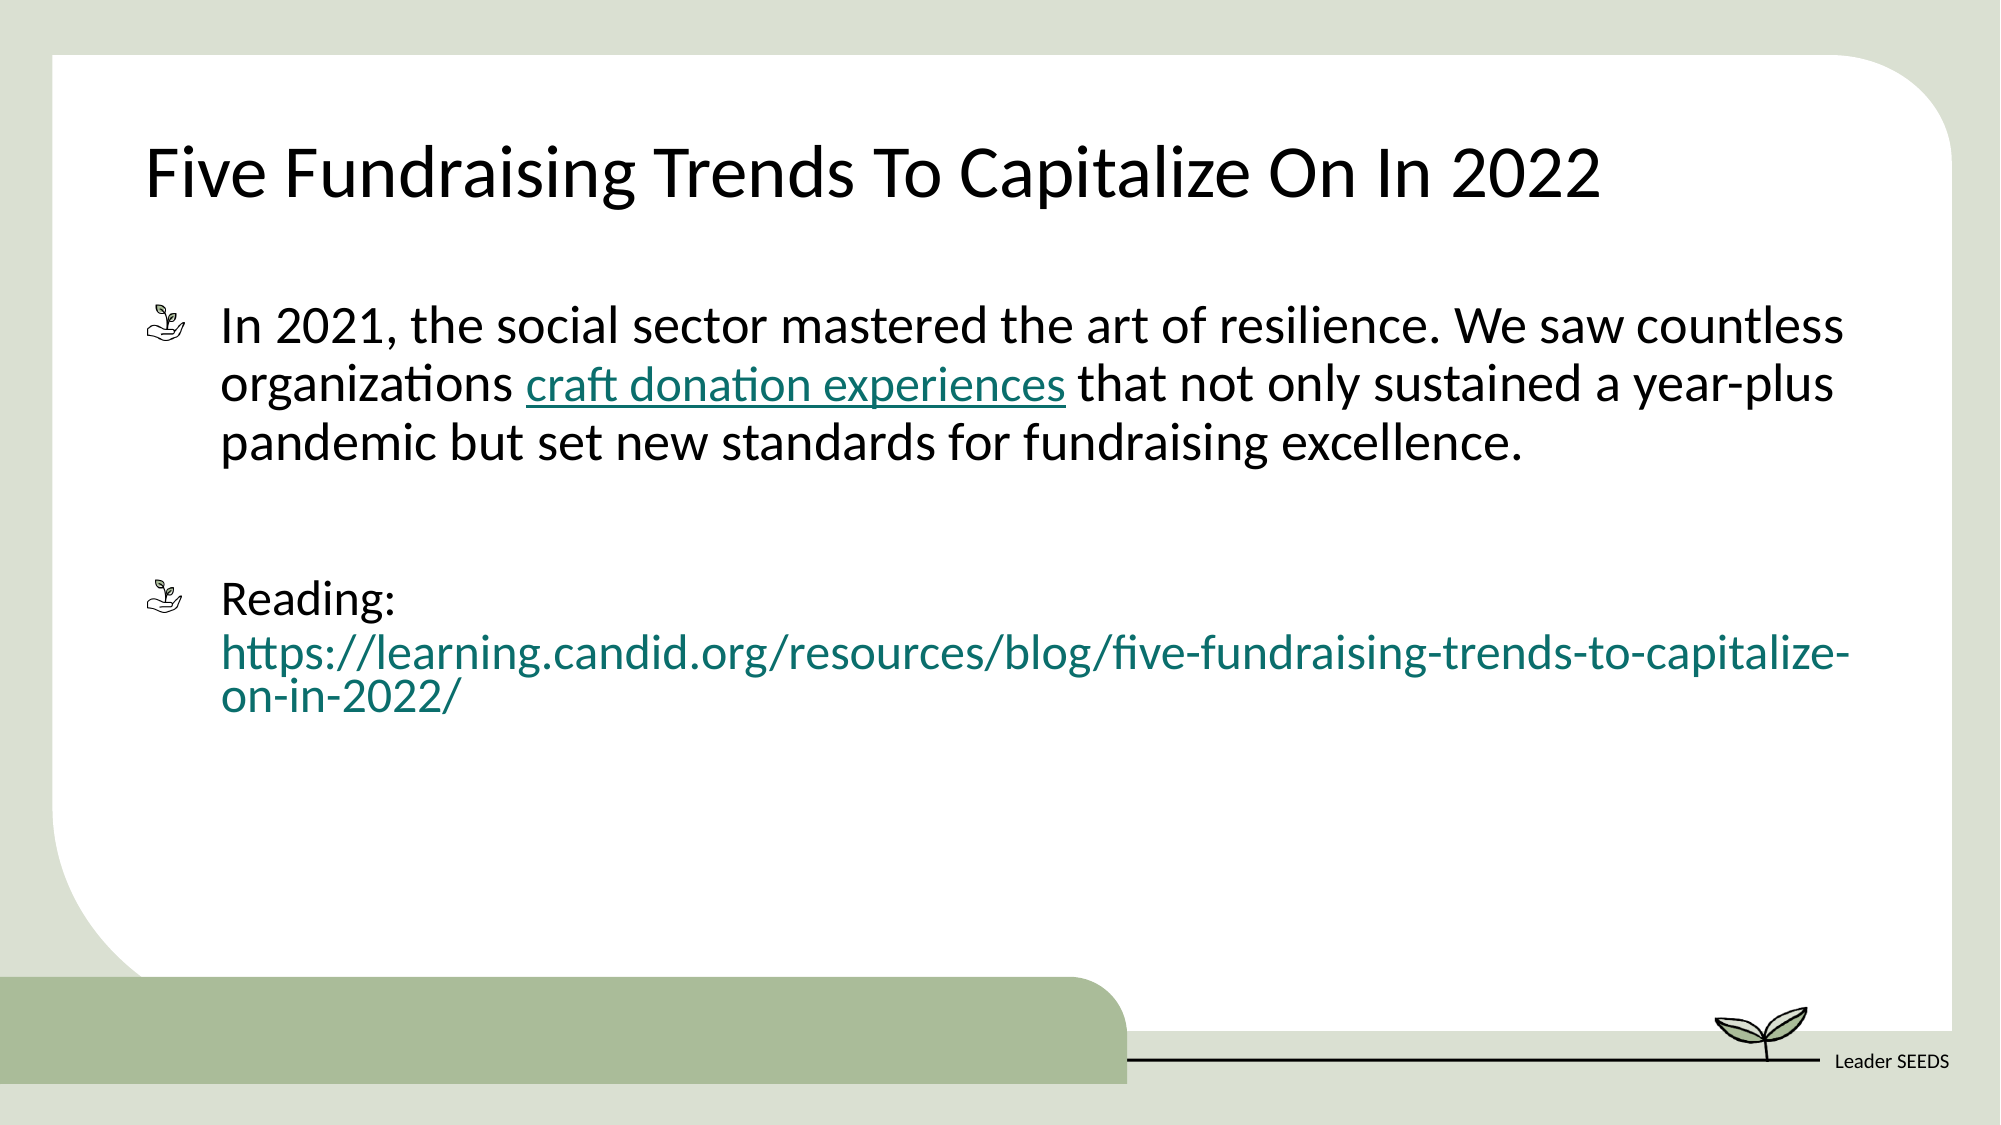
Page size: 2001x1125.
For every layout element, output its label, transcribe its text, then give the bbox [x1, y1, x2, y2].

list Five Fundraising Trends To Capitalize On In 2022 [130, 124, 1869, 257]
list In 2021, the social sector mastered the art of resilience. We saw countless organizations craft donation experiences that not only sustained a year-plus pandemic but set new standards for fundraising excellence. Reading: https://learning.candid.org/resources/blog/five-fundraising-trends-to-capitalize-on-in-2022/ [130, 289, 1869, 968]
picture [145, 578, 184, 614]
picture [145, 303, 187, 342]
